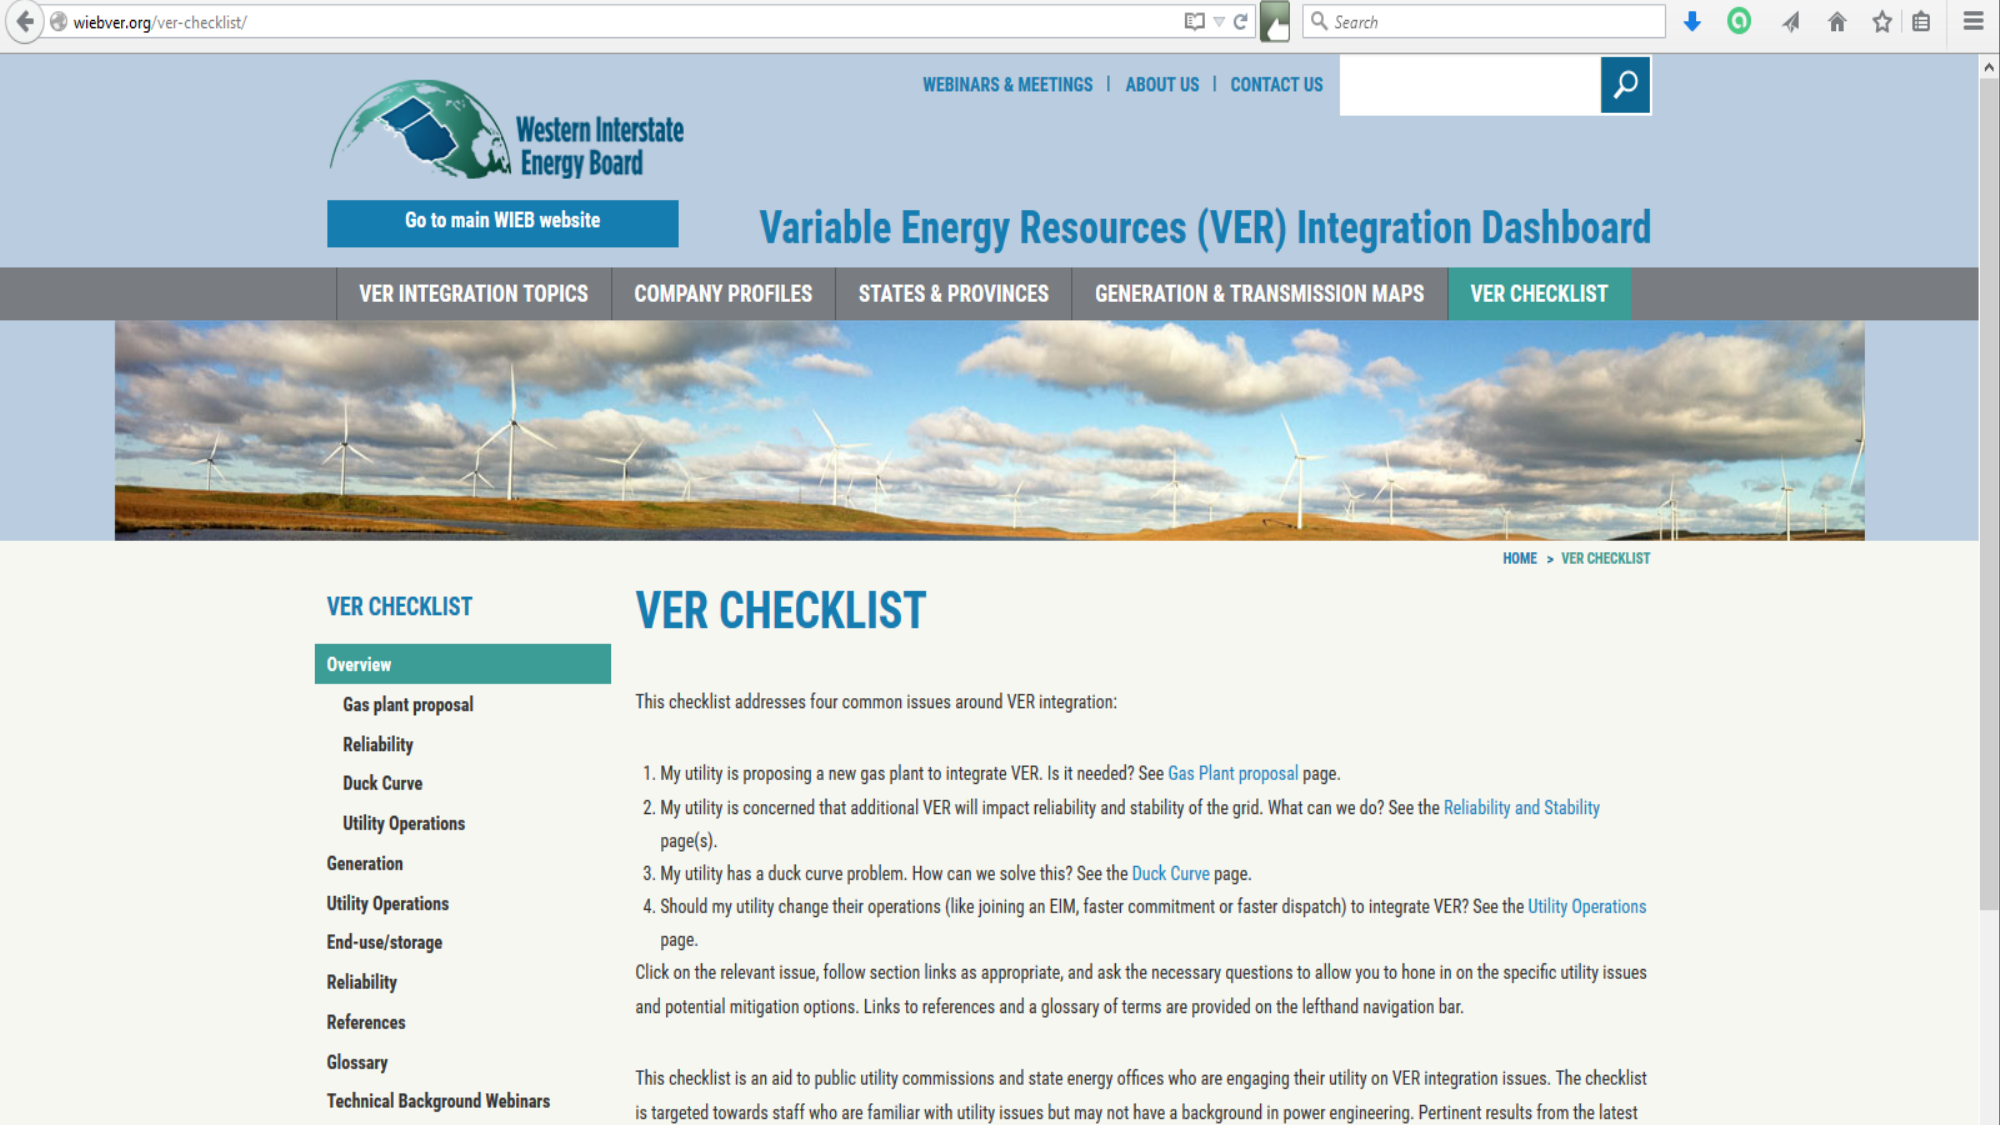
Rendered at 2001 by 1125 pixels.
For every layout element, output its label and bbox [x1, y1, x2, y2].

list [0, 0, 2000, 1125]
